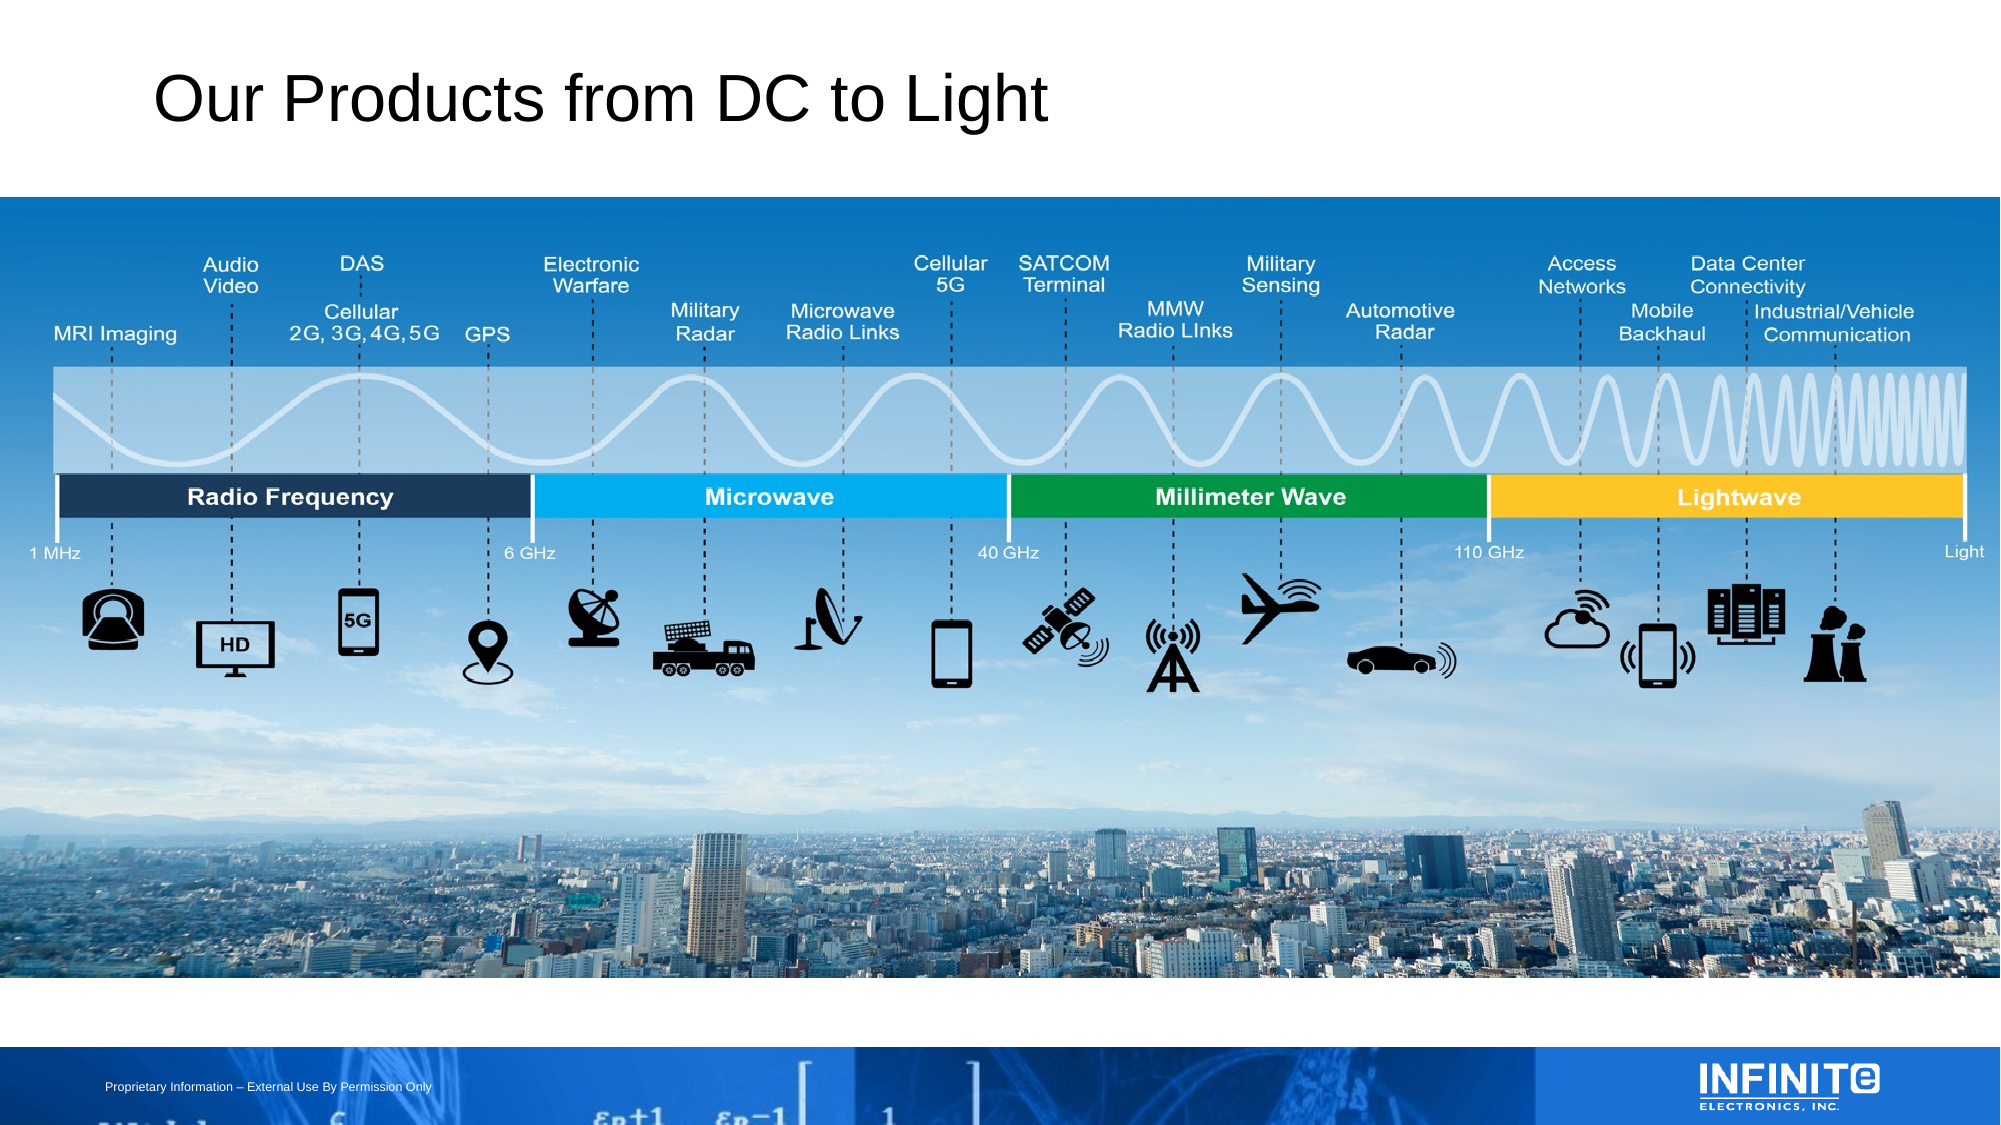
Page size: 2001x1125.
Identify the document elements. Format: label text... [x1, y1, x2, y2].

title Our Products from DC to Light [138, 30, 1864, 181]
picture [0, 197, 2000, 978]
picture [0, 1047, 2001, 1125]
